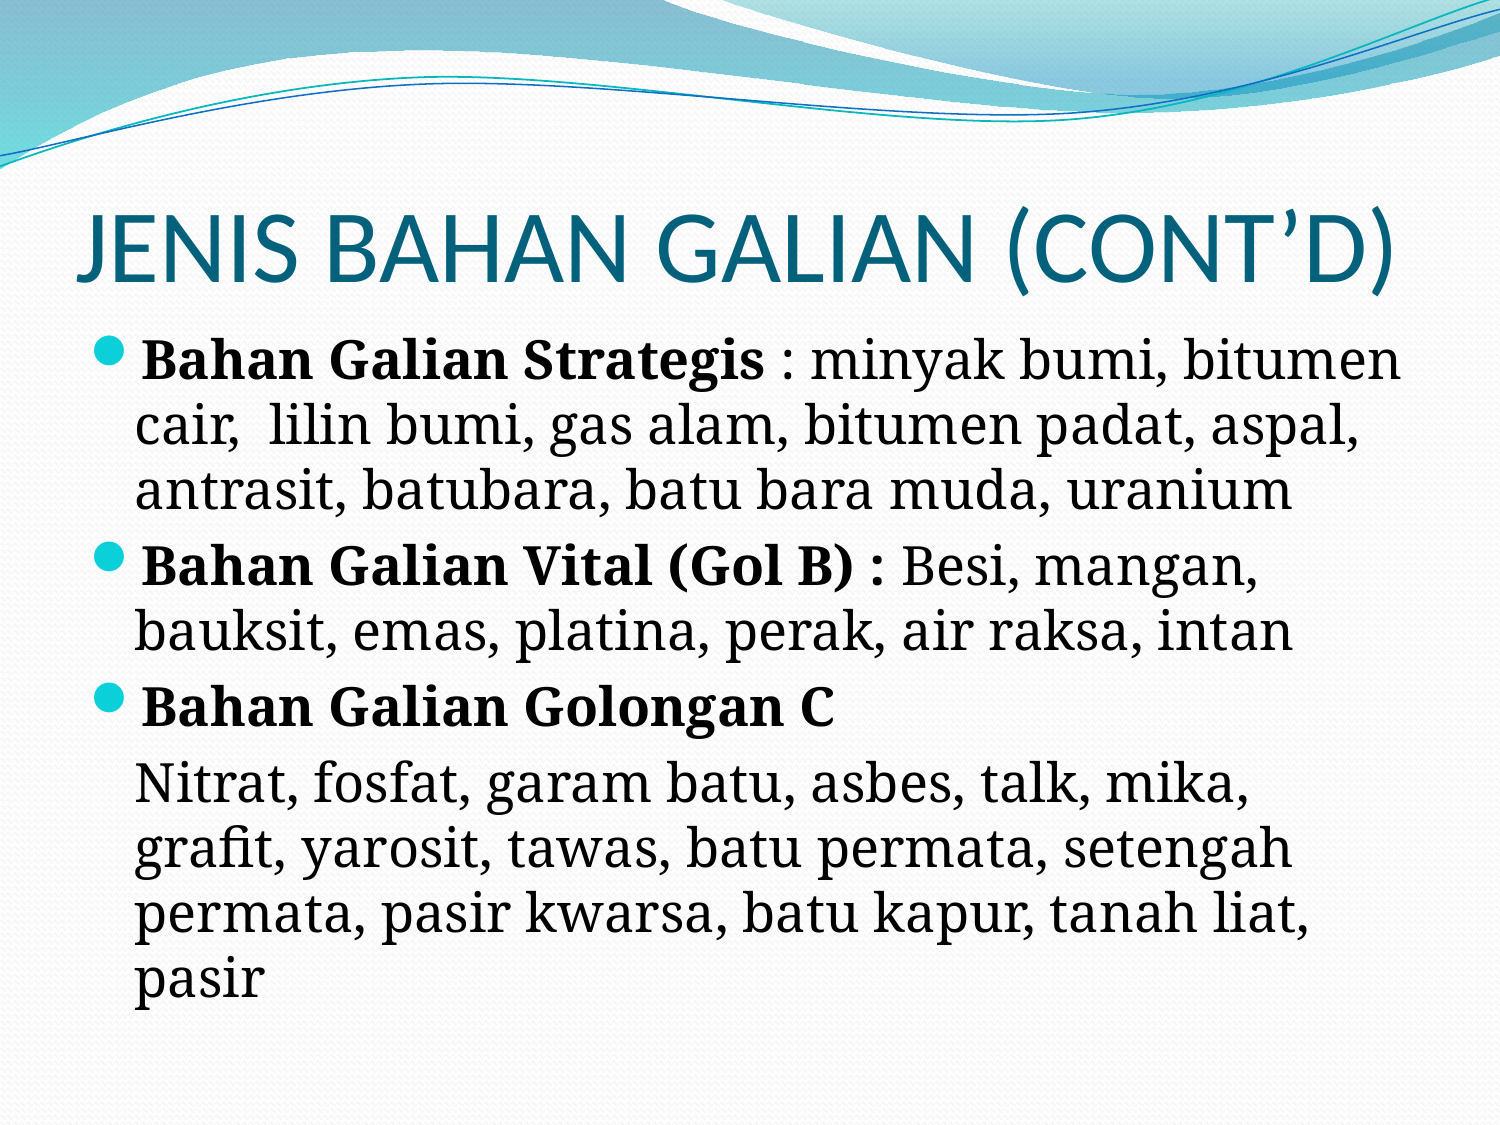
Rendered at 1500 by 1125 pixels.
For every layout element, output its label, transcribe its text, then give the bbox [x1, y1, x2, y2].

list Bahan Galian Strategis : minyak bumi, bitumen cair, lilin bumi, gas alam, bitumen padat, aspal, antrasit, batubara, batu bara muda, uranium Bahan Galian Vital (Gol B) : Besi, mangan, bauksit, emas, platina, perak, air raksa, intan Bahan Galian Golongan C Nitrat, fosfat, garam batu, asbes, talk, mika, grafit, yarosit, tawas, batu permata, setengah permata, pasir kwarsa, batu kapur, tanah liat, pasir [75, 317, 1425, 1038]
title JENIS BAHAN GALIAN (CONT’D) [75, 115, 1425, 303]
